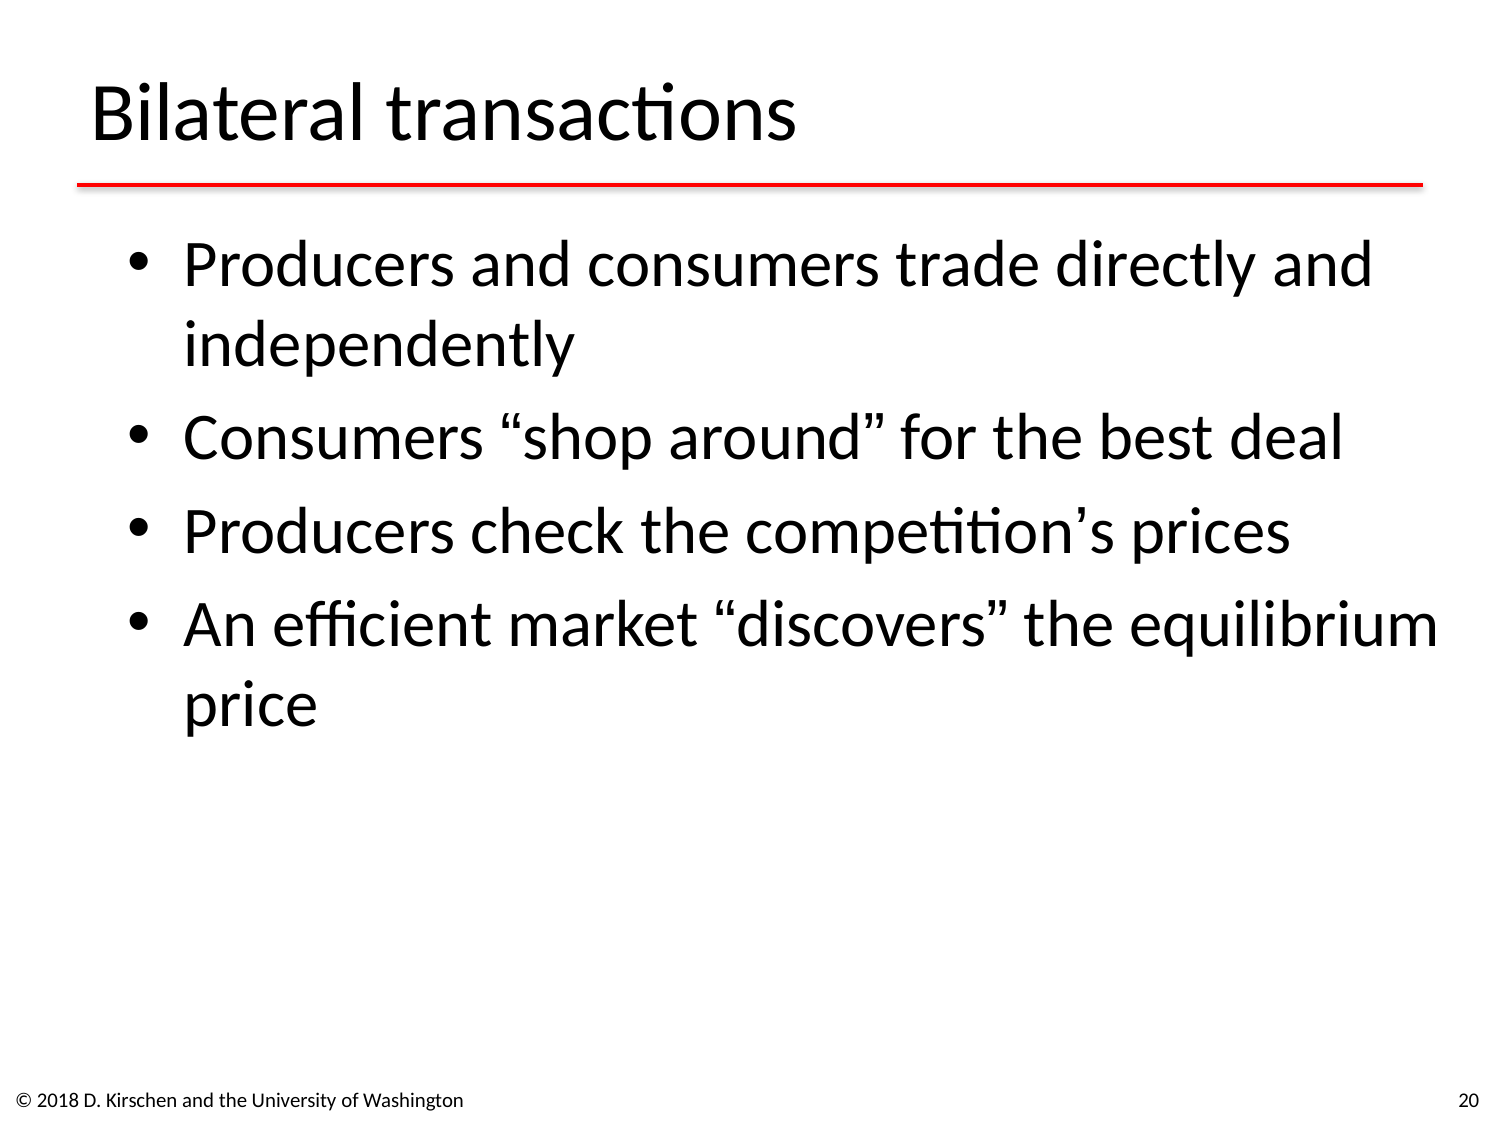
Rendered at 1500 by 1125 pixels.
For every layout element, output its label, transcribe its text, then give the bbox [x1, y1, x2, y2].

slide_number 20 [1144, 1069, 1495, 1125]
title Bilateral transactions [75, 19, 1425, 195]
list Producers and consumers trade directly and independently Consumers “shop around” for the best deal Producers check the competition’s prices An efficient market “discovers” the equilibrium price [112, 212, 1457, 1000]
slide_number © 2018 D. Kirschen and the University of Washington [0, 1069, 491, 1125]
